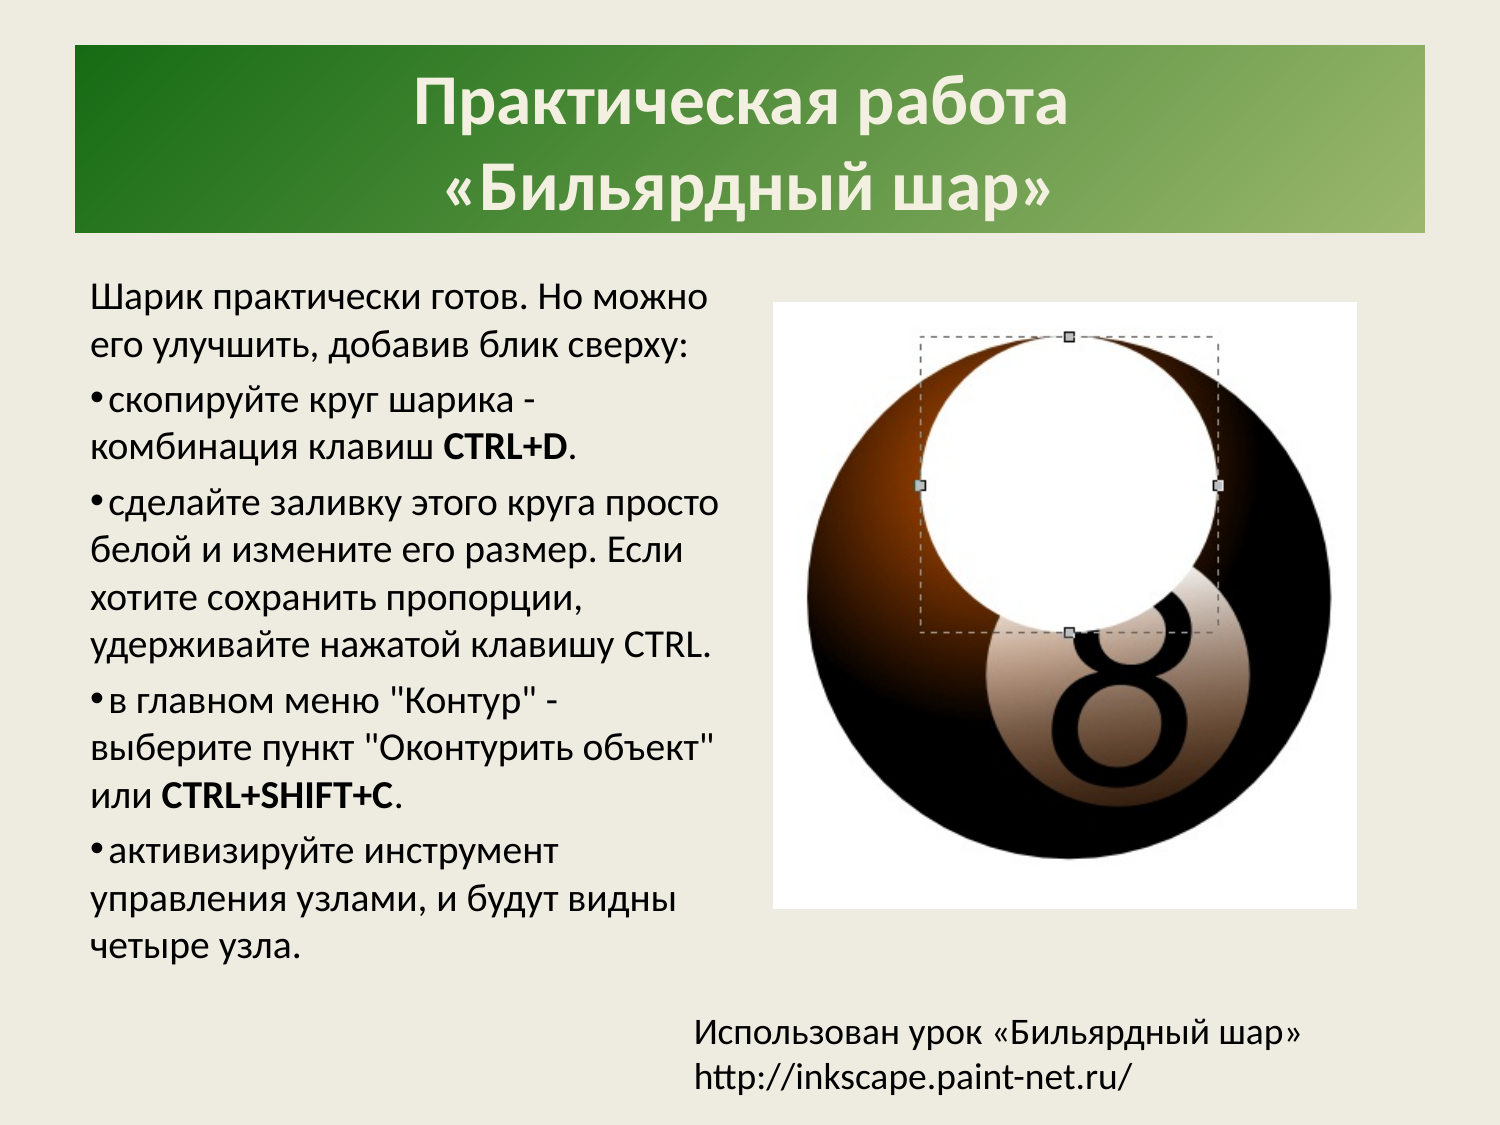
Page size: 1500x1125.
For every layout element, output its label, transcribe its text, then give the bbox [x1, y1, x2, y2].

text_box Использован урок «Бильярдный шар» http://inkscape.paint-net.ru/ [679, 999, 1483, 1105]
title Практическая работа «Бильярдный шар» [75, 45, 1425, 233]
list Шарик практически готов. Но можно его улучшить, добавив блик сверху: скопируйте круг шарика - комбинация клавиш CTRL+D. сделайте заливку этого круга просто белой и измените его размер. Если хотите сохранить пропорции, удерживайте нажатой клавишу CTRL. в главном меню "Контур" - выберите пункт "Оконтурить объект" или CTRL+SHIFT+C. активизируйте инструмент управления узлами, и будут видны четыре узла. [75, 262, 738, 1005]
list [773, 302, 1357, 910]
